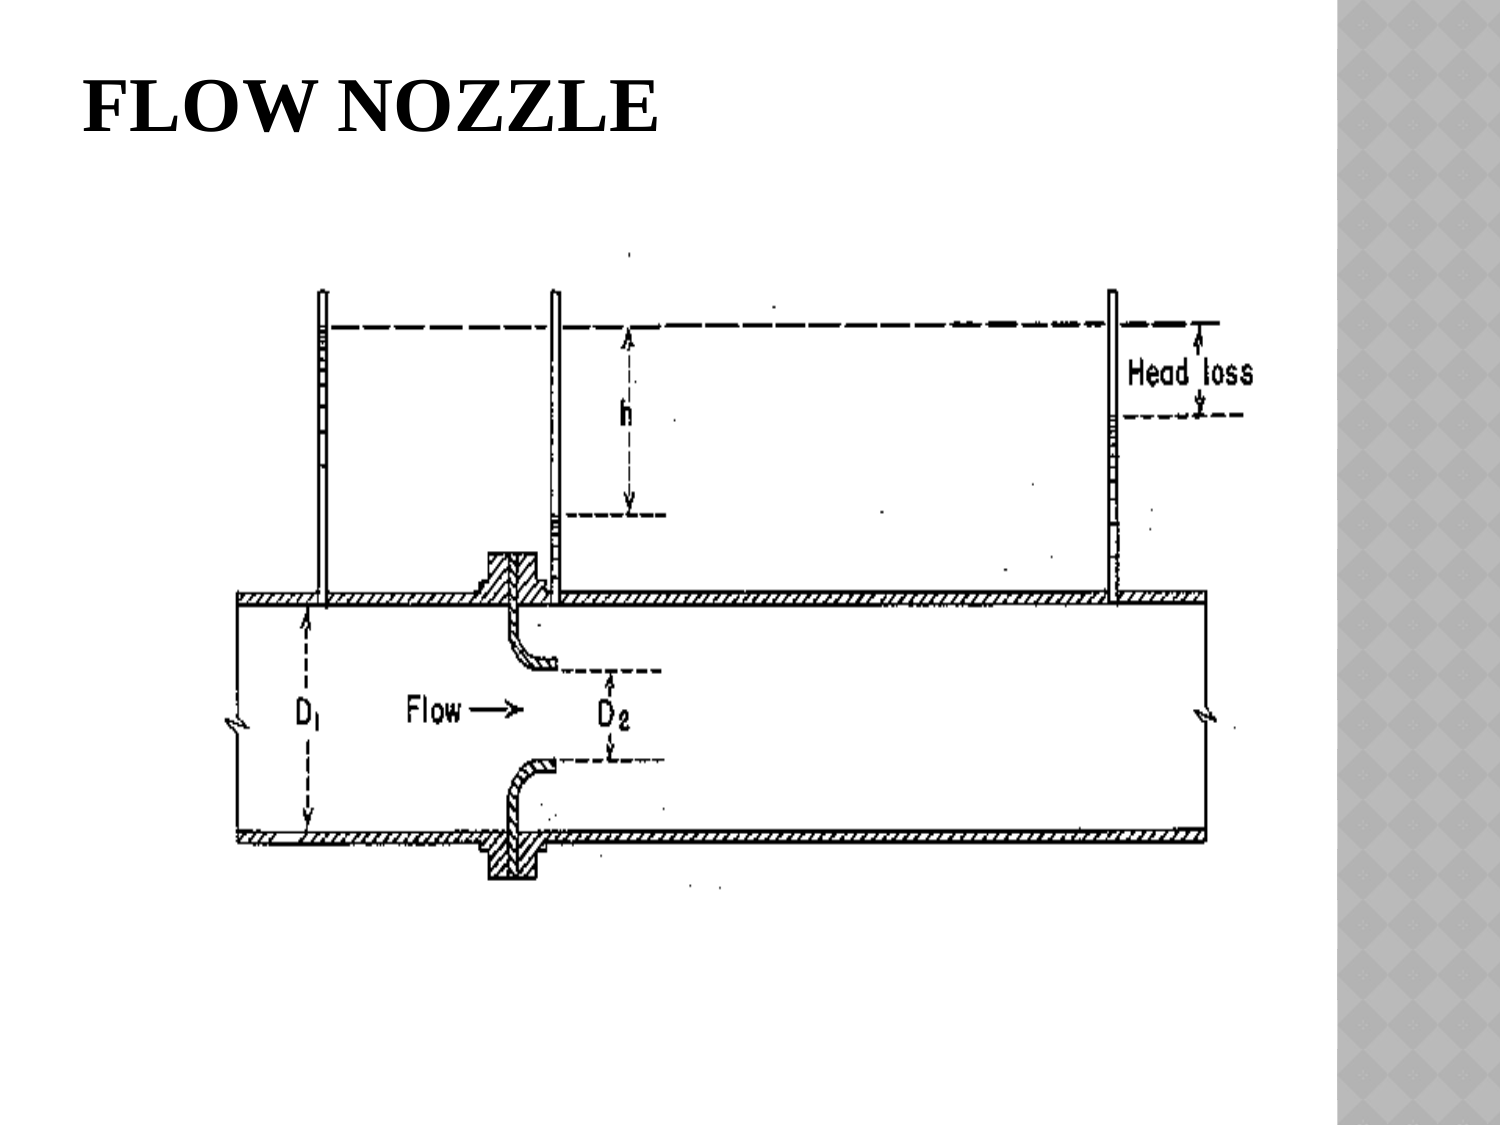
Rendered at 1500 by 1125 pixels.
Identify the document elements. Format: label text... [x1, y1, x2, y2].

title FLOW NOZZLE [75, 52, 1263, 240]
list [211, 249, 1289, 913]
